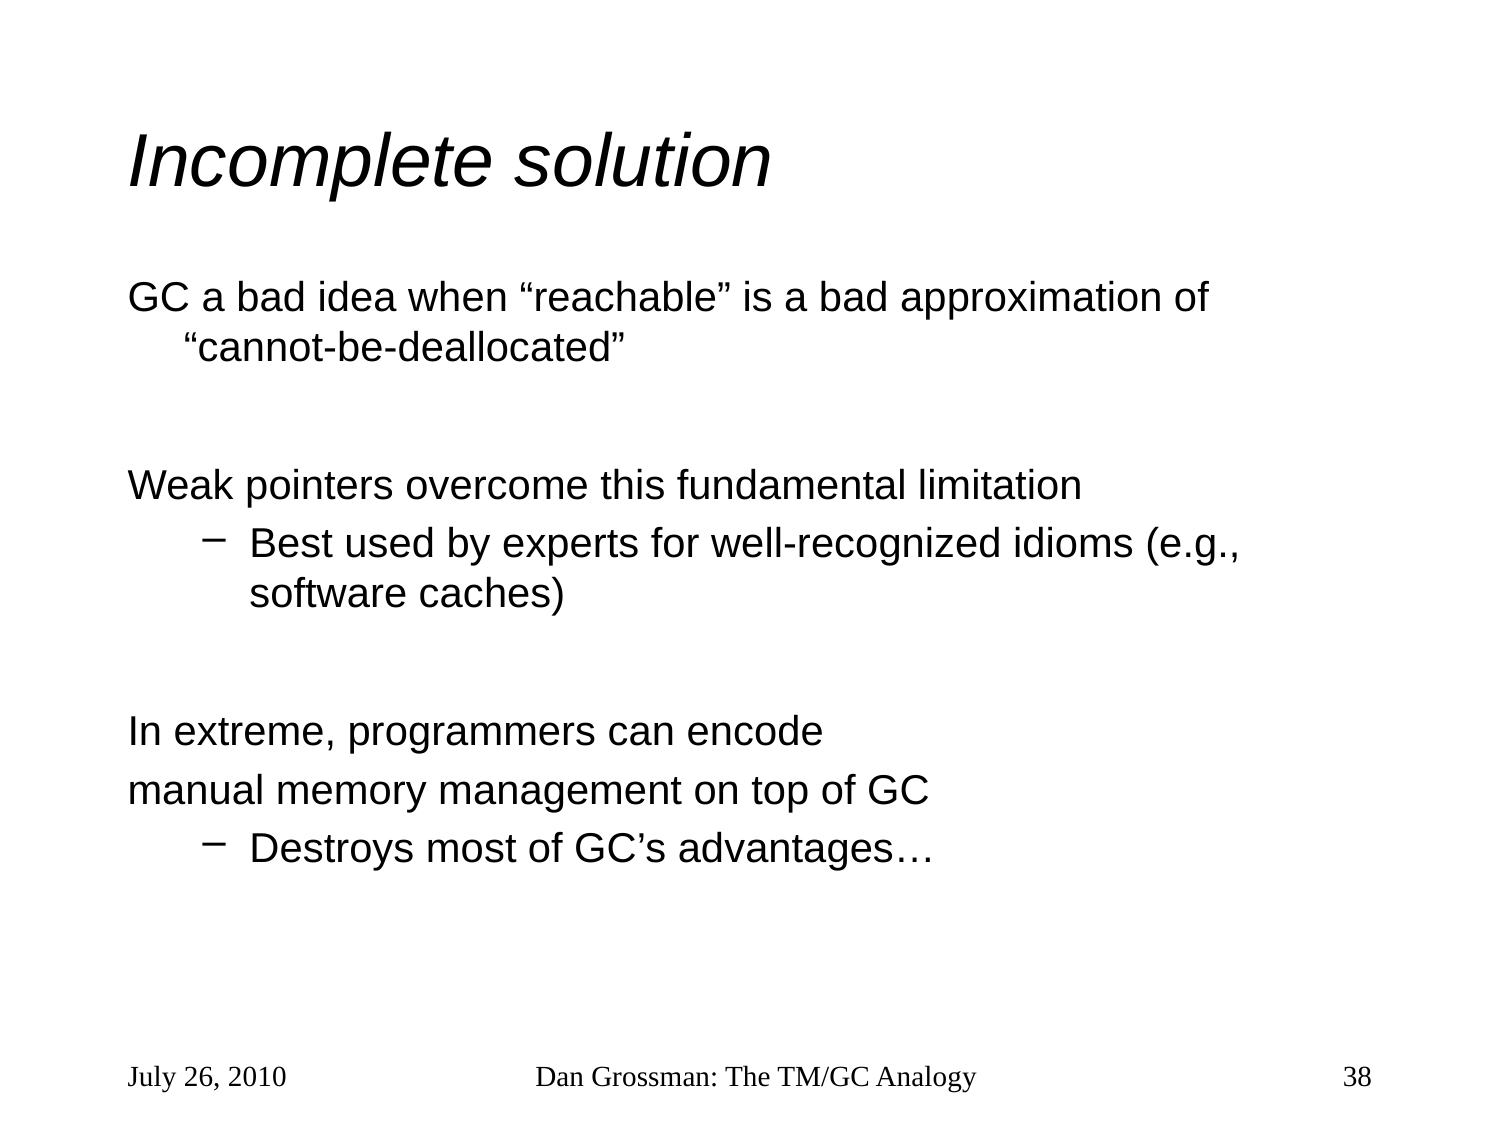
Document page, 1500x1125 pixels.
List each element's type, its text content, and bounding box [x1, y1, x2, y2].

footer Dan Grossman: The TM/GC Analogy [474, 1049, 1038, 1125]
list GC a bad idea when “reachable” is a bad approximation of “cannot-be-deallocated” Weak pointers overcome this fundamental limitation Best used by experts for well-recognized idioms (e.g., software caches) In extreme, programmers can encode manual memory management on top of GC Destroys most of GC’s advantages… [112, 262, 1388, 1001]
title Incomplete solution [112, 62, 1388, 251]
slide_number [112, 1049, 426, 1125]
slide_number 38 [1074, 1049, 1388, 1125]
